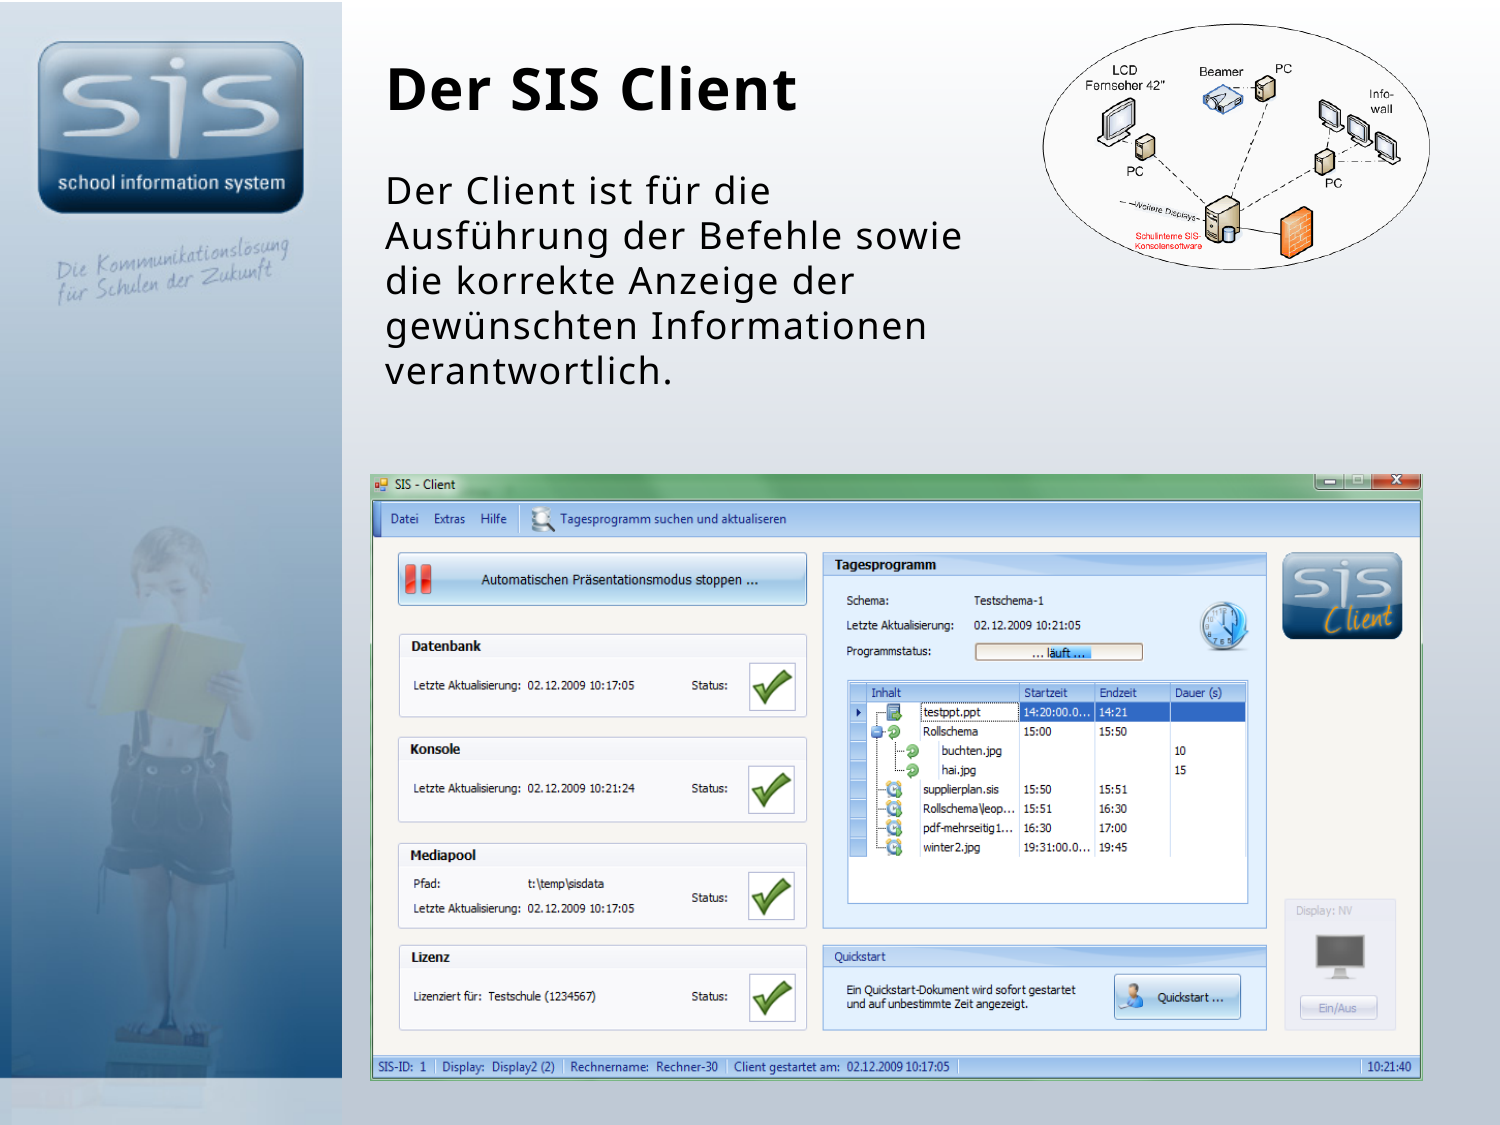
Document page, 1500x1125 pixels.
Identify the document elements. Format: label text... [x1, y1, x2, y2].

picture [370, 474, 1423, 1081]
picture [1042, 23, 1430, 270]
text_box Der SIS Client Der Client ist für die Ausführung der Befehle sowie die korrekte Anzeige der gewünschten Informationen verantwortlich. [370, 44, 992, 400]
picture [0, 2, 342, 1125]
